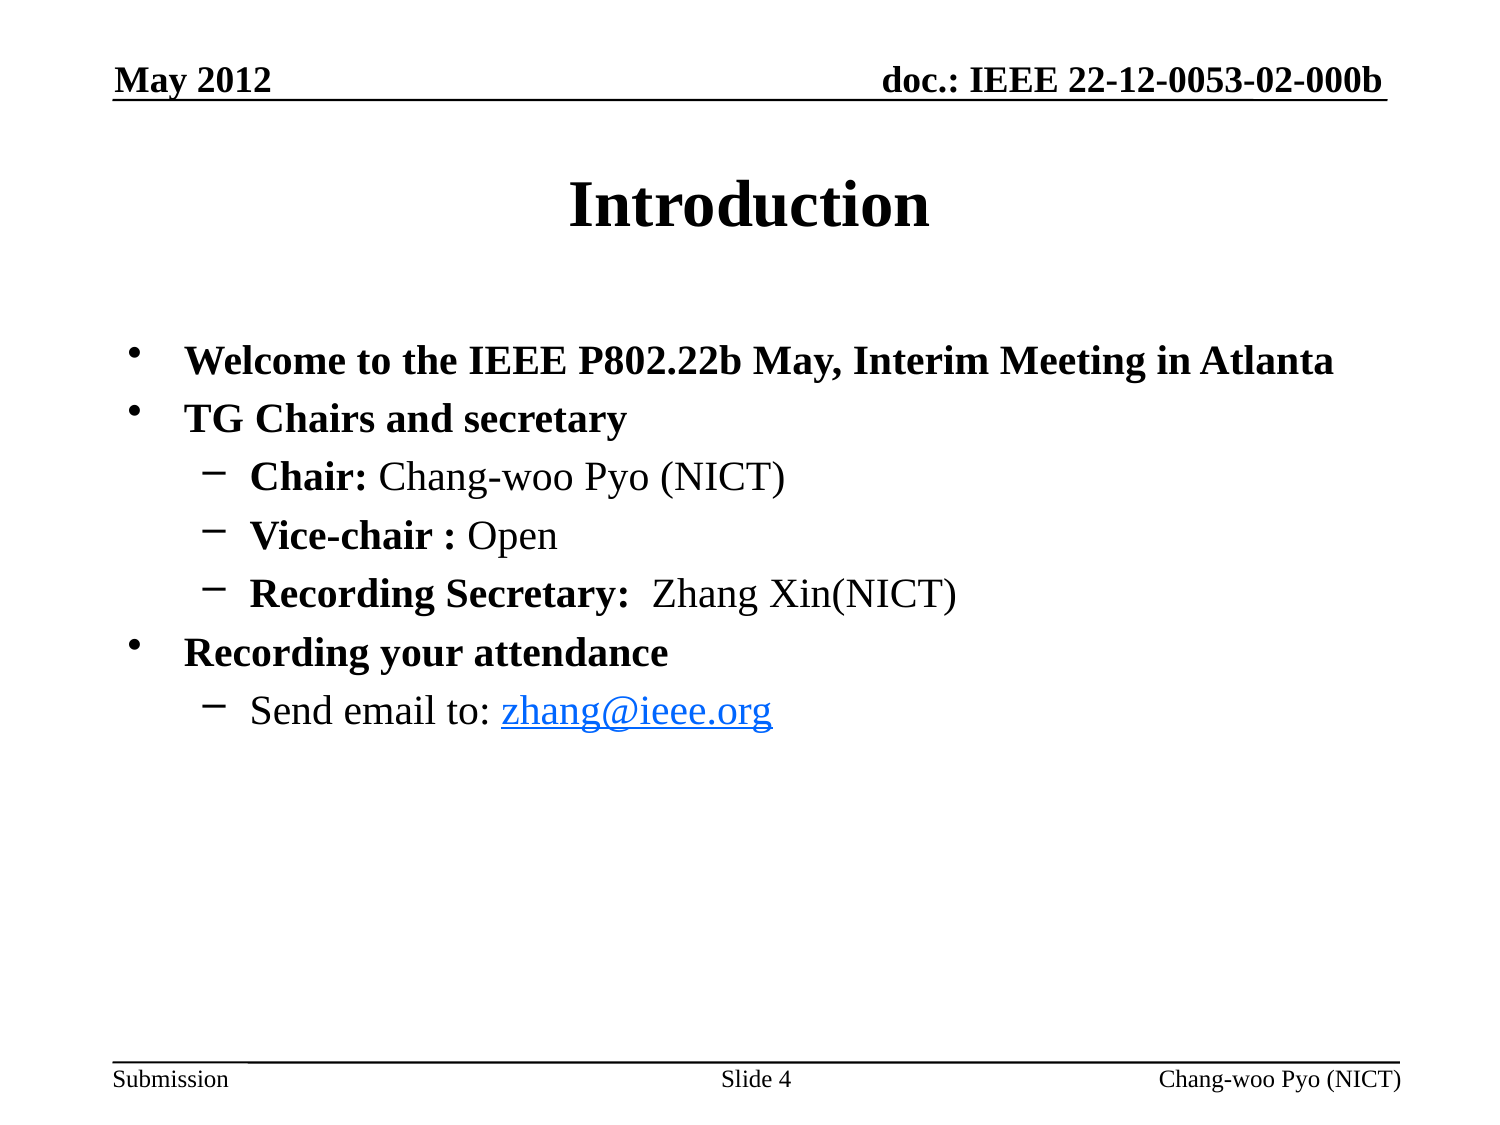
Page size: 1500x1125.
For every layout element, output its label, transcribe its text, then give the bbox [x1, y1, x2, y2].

list Welcome to the IEEE P802.22b May, Interim Meeting in Atlanta TG Chairs and secretary Chair: Chang-woo Pyo (NICT) Vice-chair : Open Recording Secretary: Zhang Xin(NICT) Recording your attendance Send email to: zhang@ieee.org [112, 324, 1388, 1000]
footer Chang-woo Pyo (NICT) [1155, 1061, 1402, 1093]
slide_number Slide 4 [712, 1061, 800, 1093]
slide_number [114, 54, 274, 101]
title Introduction [112, 112, 1388, 288]
